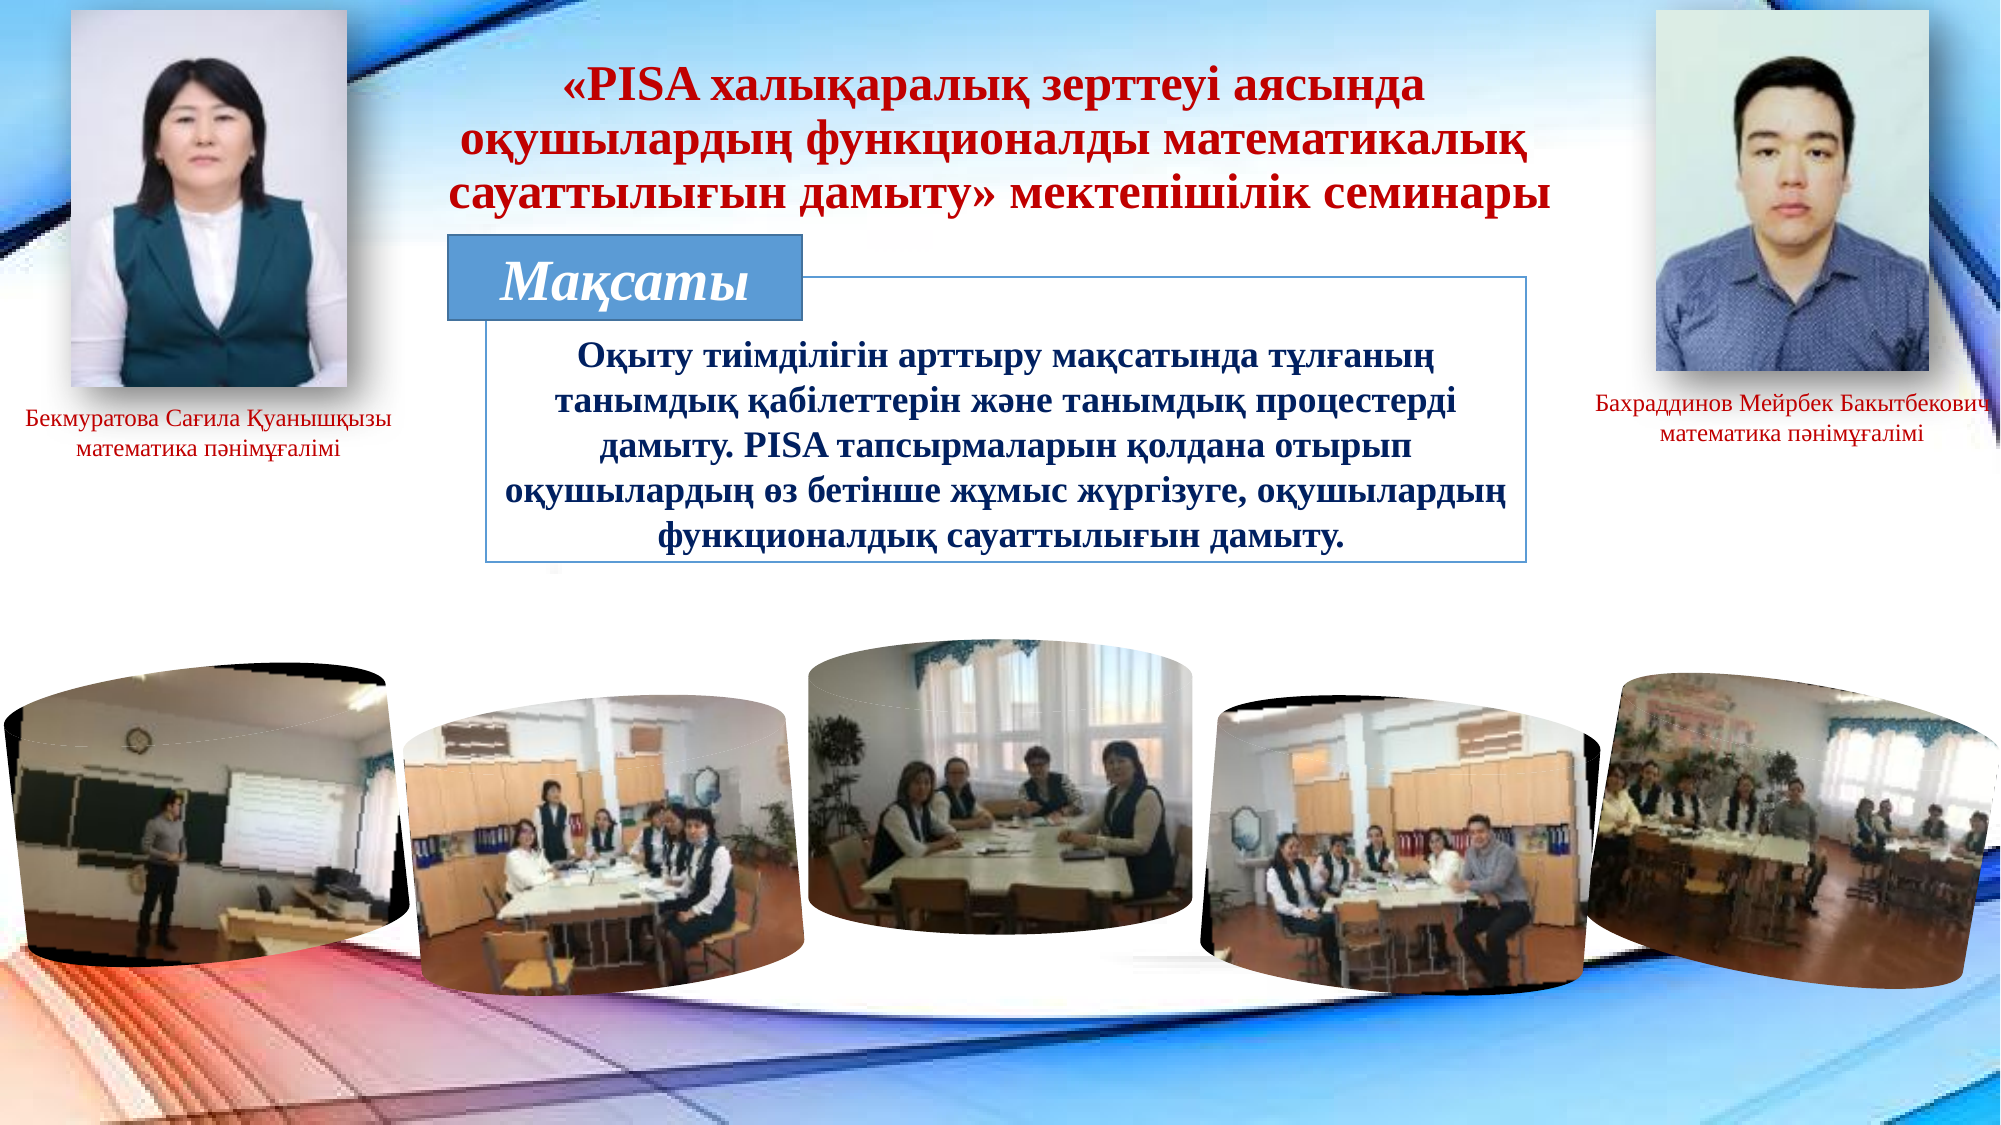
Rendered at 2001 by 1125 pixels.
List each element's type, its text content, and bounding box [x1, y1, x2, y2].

picture [0, 0, 2001, 1125]
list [411, 697, 796, 993]
title «PISA халықаралық зерттеуі аясында оқушылардың функционалды математикалық сауаттылығын дамыту» мектепішілік семинары [394, 59, 1638, 278]
text_box Бекмуратова Сағила Қуанышқызы математика пәнімұғалімі [0, 394, 418, 515]
text_box Бахраддинов Мейрбек Бакытбекович математика пәнімұғалімі [1568, 379, 2000, 455]
text_box Мақсаты [447, 234, 803, 321]
text_box Оқыту тиімділігін арттыру мақсатында тұлғаның танымдық қабілеттерін және танымдық процестерді дамыту. PISA тапсырмаларын қолдана отырып оқушылардың өз бетінше жұмыс жүргізуге, оқушылардың функционалдық сауаттылығын дамыту. [485, 276, 1527, 563]
